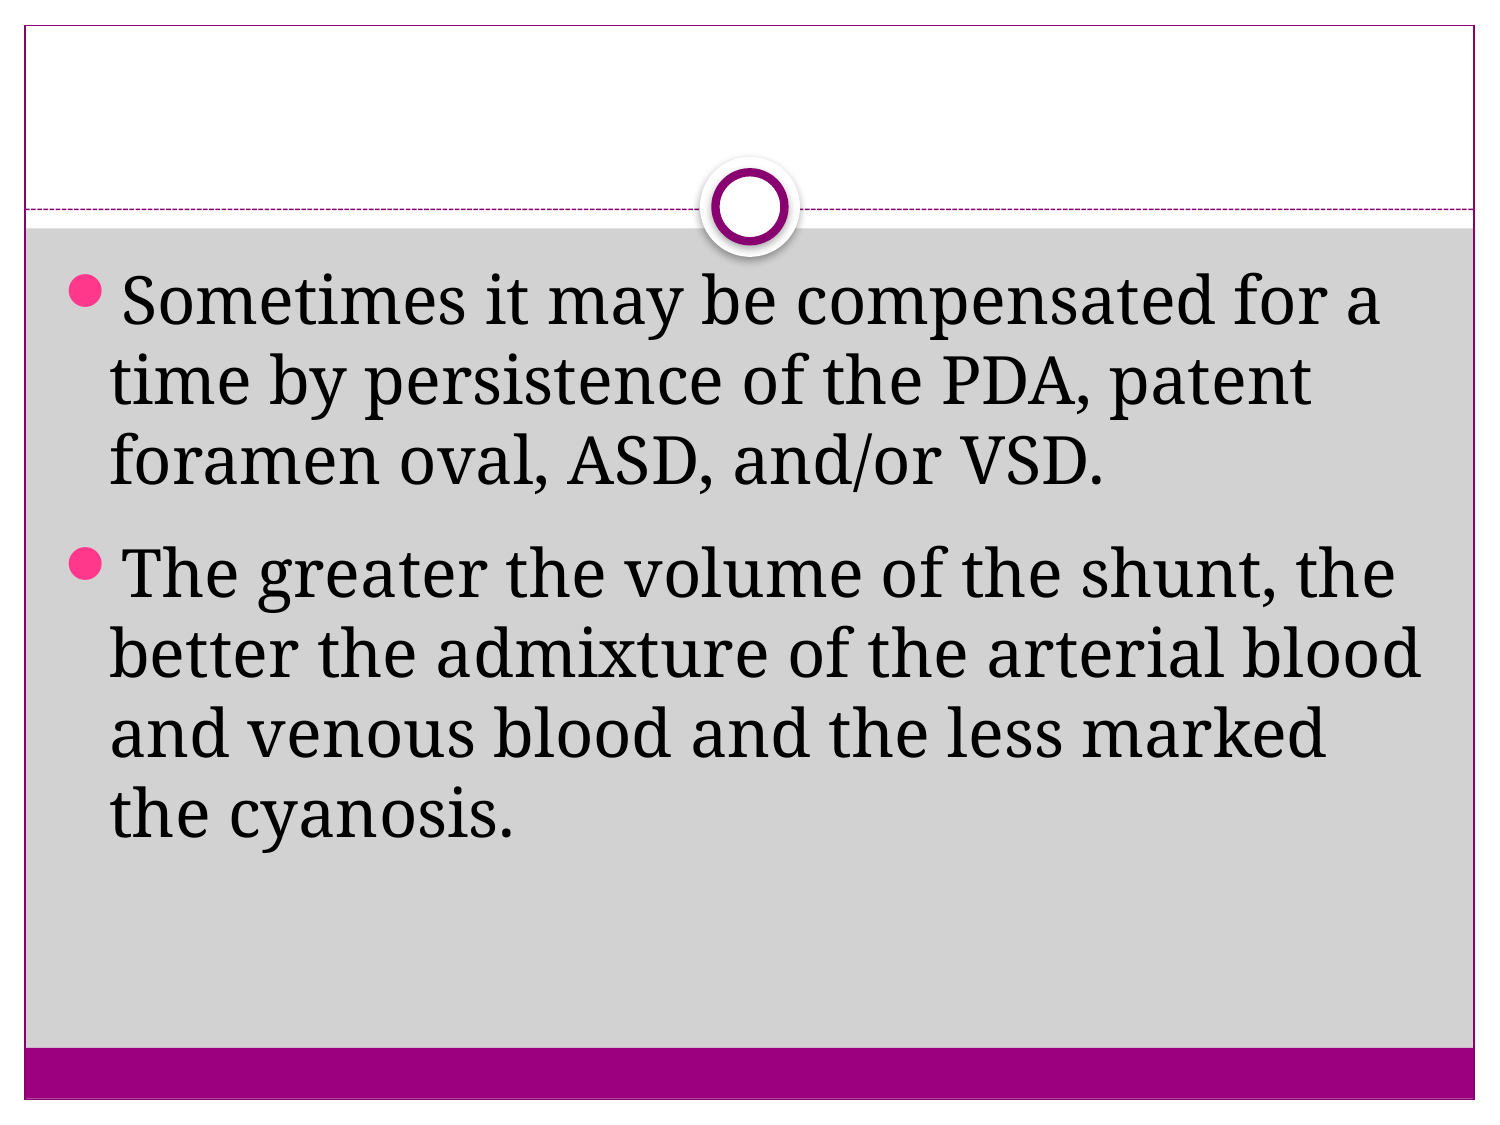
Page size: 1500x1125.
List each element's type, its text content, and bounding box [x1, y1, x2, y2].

list Sometimes it may be compensated for a time by persistence of the PDA, patent foramen oval, ASD, and/or VSD. The greater the volume of the shunt, the better the admixture of the arterial blood and venous blood and the less marked the cyanosis. [49, 250, 1445, 1001]
